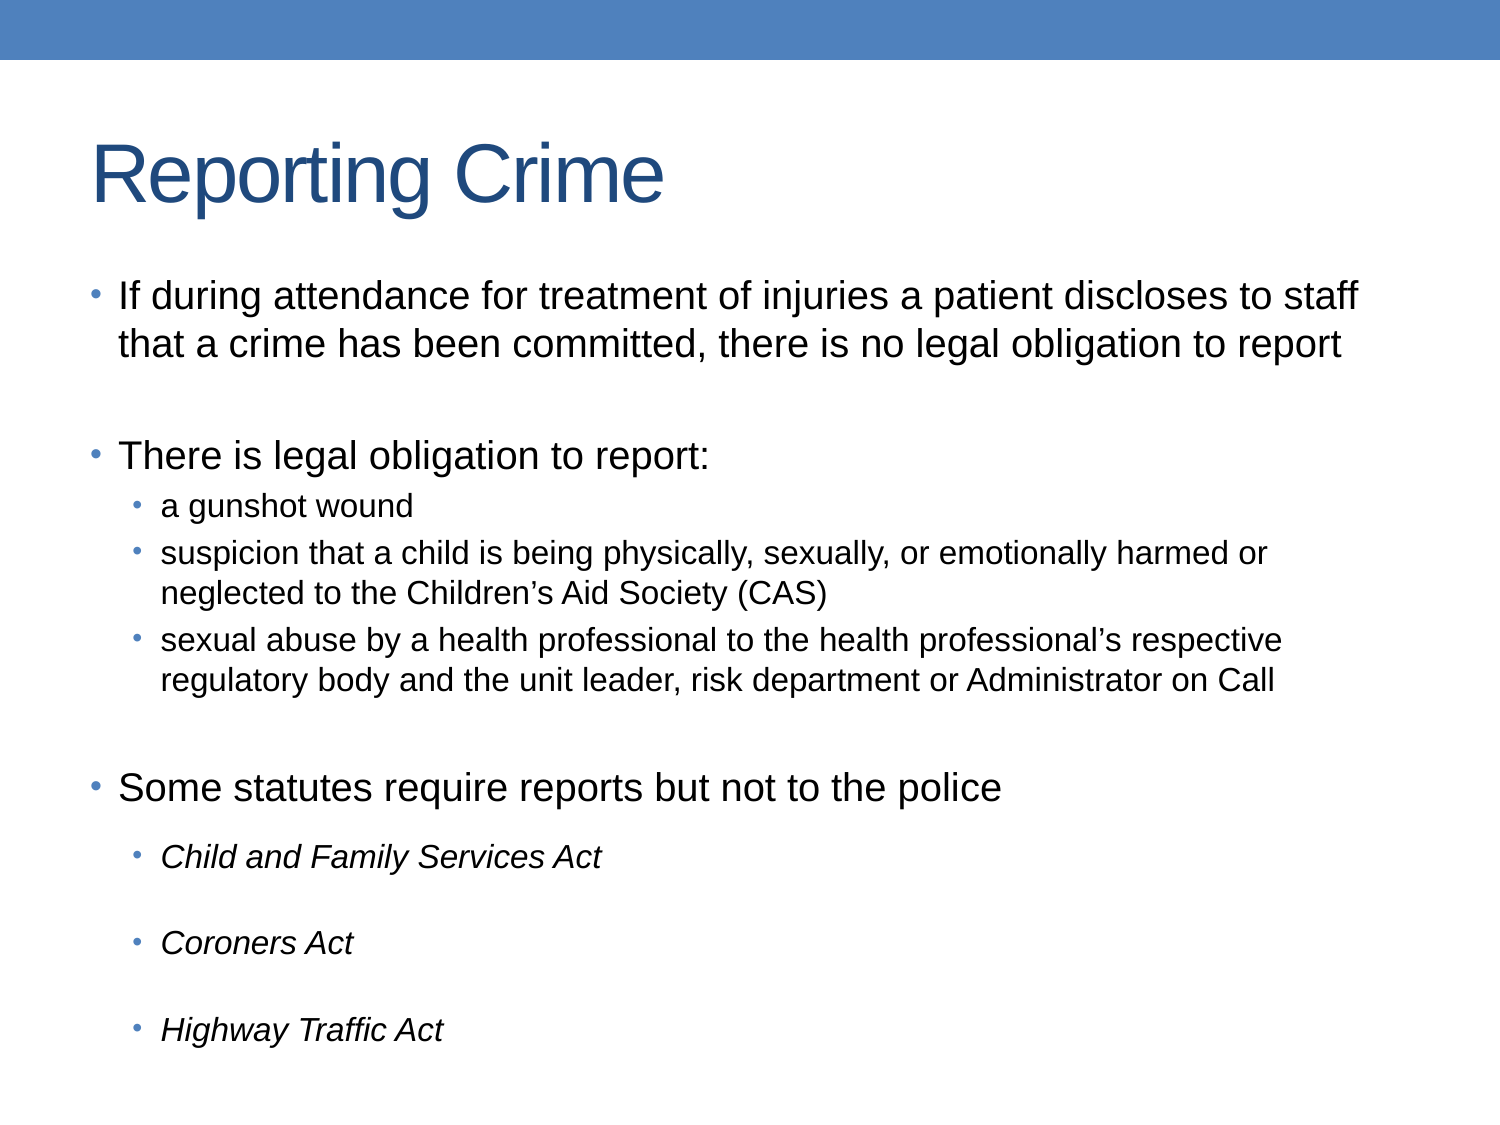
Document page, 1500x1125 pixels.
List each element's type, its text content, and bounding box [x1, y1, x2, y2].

list If during attendance for treatment of injuries a patient discloses to staff that a crime has been committed, there is no legal obligation to report There is legal obligation to report: a gunshot wound suspicion that a child is being physically, sexually, or emotionally harmed or neglected to the Children’s Aid Society (CAS) sexual abuse by a health professional to the health professional’s respective regulatory body and the unit leader, risk department or Administrator on Call Some statutes require reports but not to the police Child and Family Services Act Coroners Act Highway Traffic Act [75, 262, 1425, 1063]
title Reporting Crime [75, 87, 1425, 250]
